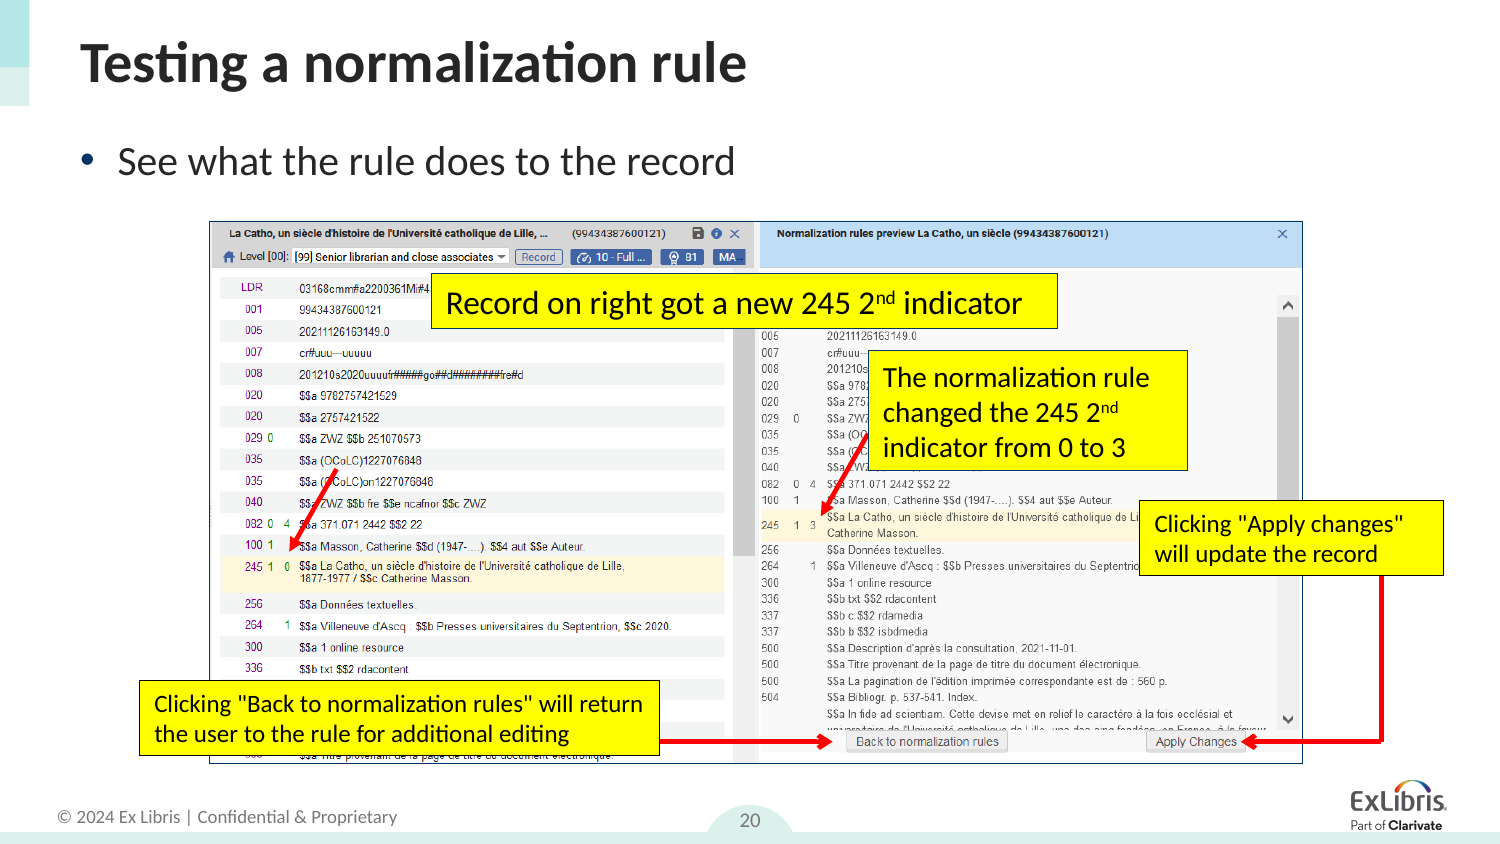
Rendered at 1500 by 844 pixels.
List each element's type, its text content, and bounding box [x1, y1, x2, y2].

text_box Clicking "Apply changes" will update the record [1307, 500, 1444, 576]
picture [1351, 780, 1447, 830]
title Testing a normalization rule [64, 11, 1447, 107]
text_box Clicking "Back to normalization rules" will return the user to the rule for additional editing [139, 680, 204, 756]
list See what the rule does to the record [64, 126, 1447, 240]
picture [209, 220, 1303, 764]
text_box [820, 433, 869, 517]
slide_number 20 [705, 789, 795, 844]
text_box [288, 468, 337, 552]
